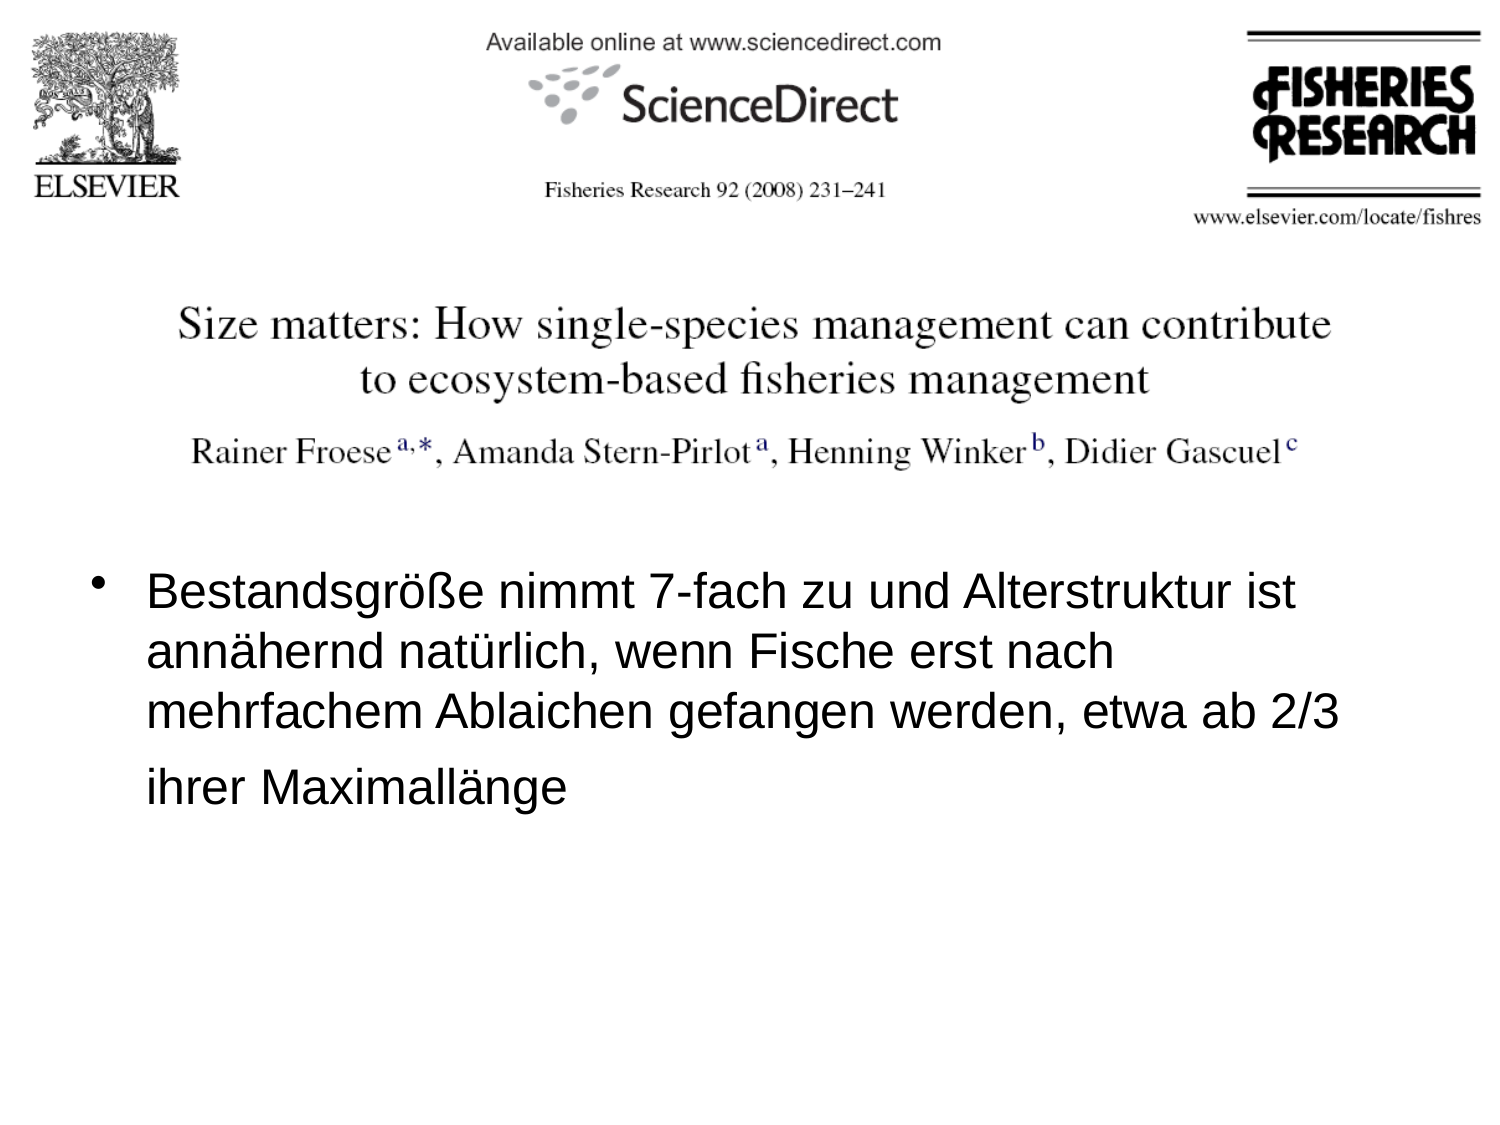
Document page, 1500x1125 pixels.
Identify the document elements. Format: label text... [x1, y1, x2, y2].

list Bestandsgröße nimmt 7-fach zu und Alterstruktur ist annähernd natürlich, wenn Fische erst nach mehrfachem Ablaichen gefangen werden, etwa ab 2/3 ihrer Maximallänge [75, 550, 1412, 1071]
picture [11, 18, 1500, 477]
